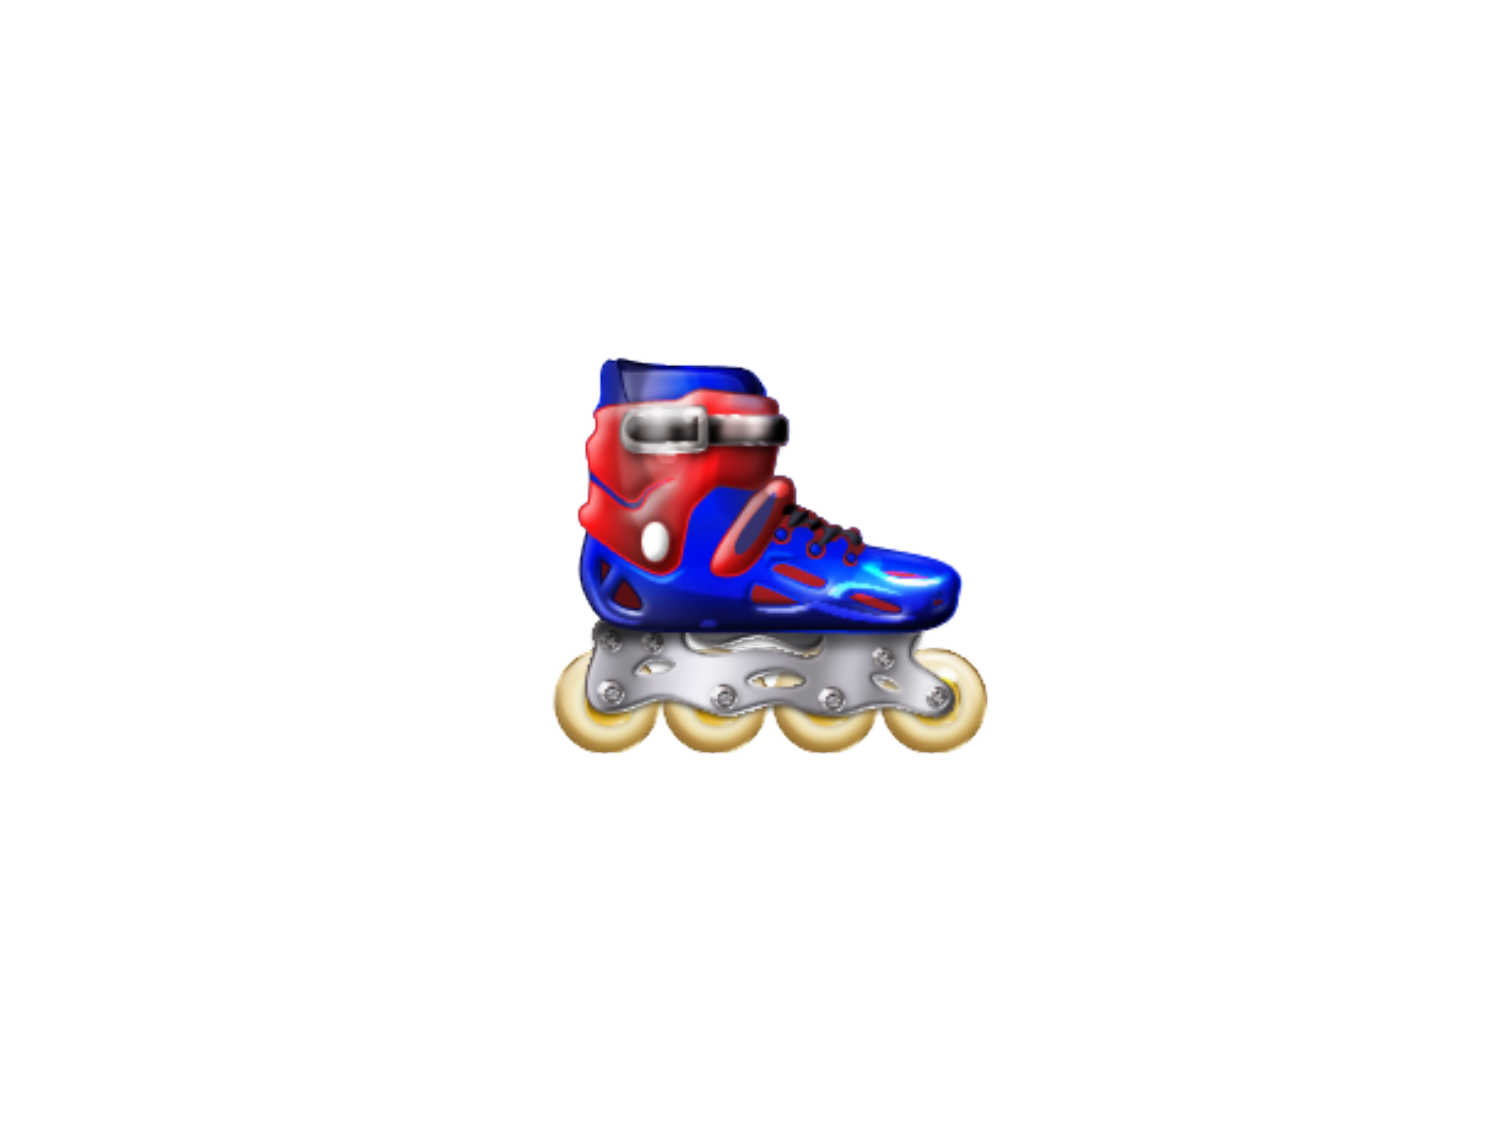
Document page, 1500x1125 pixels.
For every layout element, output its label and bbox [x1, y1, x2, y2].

picture [549, 324, 991, 766]
